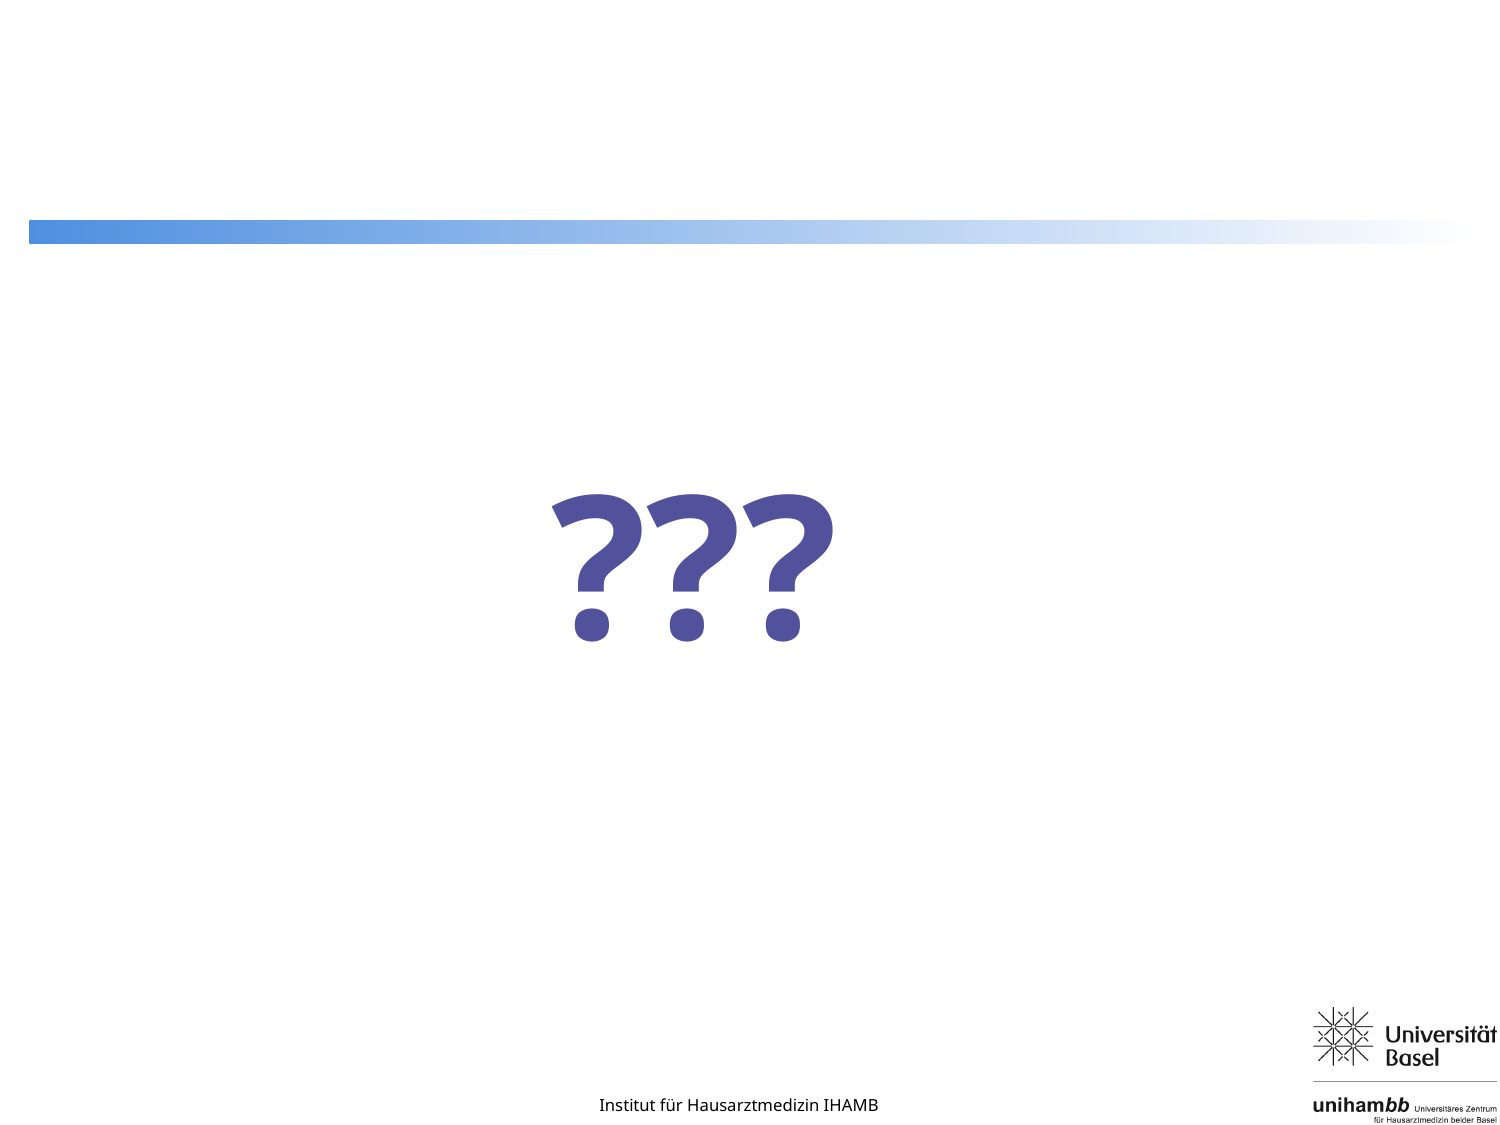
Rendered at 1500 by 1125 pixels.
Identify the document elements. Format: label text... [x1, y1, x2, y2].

footer Institut für Hausarztmedizin IHAMB [501, 1086, 978, 1118]
picture [1313, 1007, 1497, 1124]
list ??? [536, 431, 977, 714]
